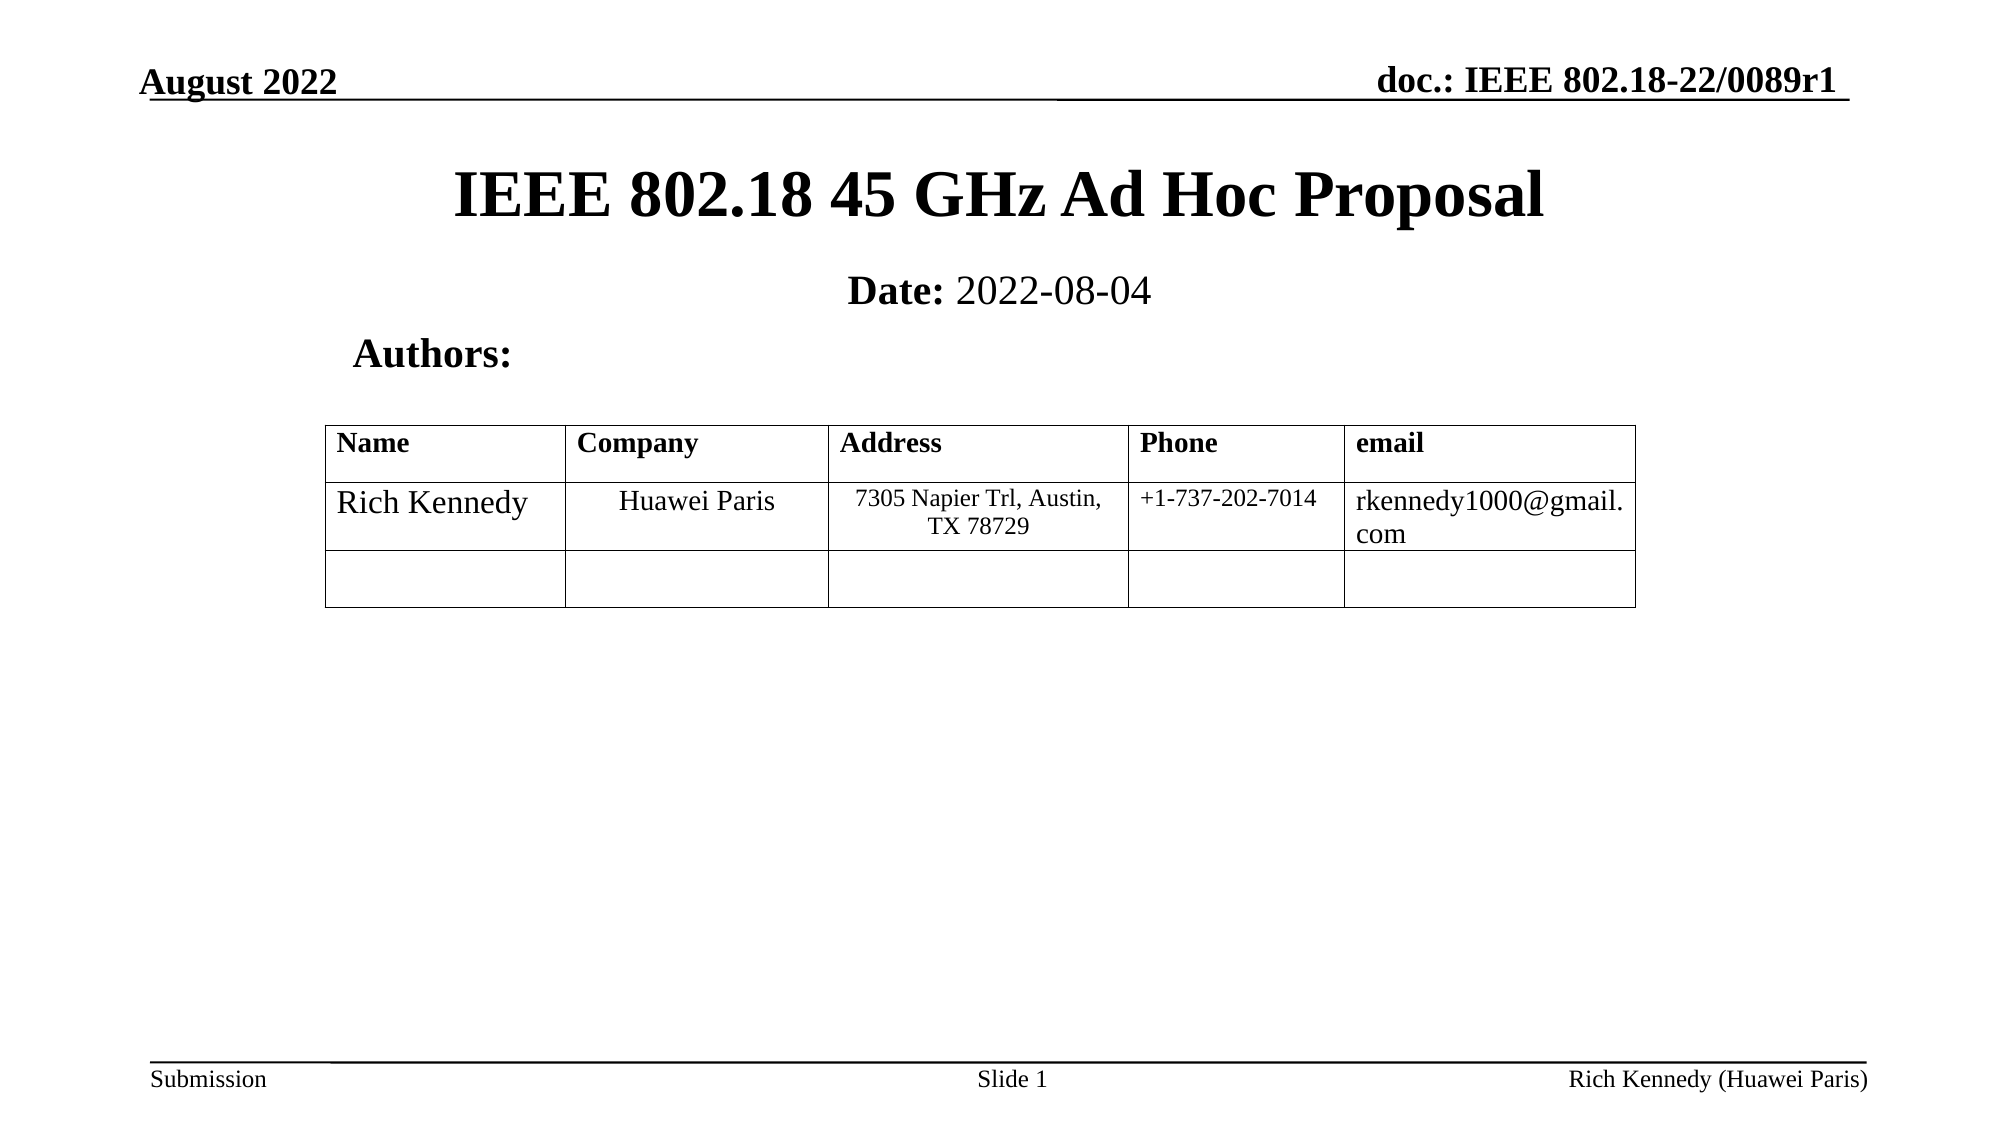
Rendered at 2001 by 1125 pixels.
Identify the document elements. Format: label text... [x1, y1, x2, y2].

slide_number Slide 1 [977, 1061, 1049, 1093]
list Date: 2022-08-04 [362, 255, 1638, 318]
text_box August 2022 [138, 56, 338, 102]
text_box Authors: [337, 318, 575, 381]
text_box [309, 424, 1645, 809]
footer Rich Kennedy (Huawei Paris) [1564, 1061, 1869, 1093]
title IEEE 802.18 45 GHz Ad Hoc Proposal [150, 101, 1850, 277]
